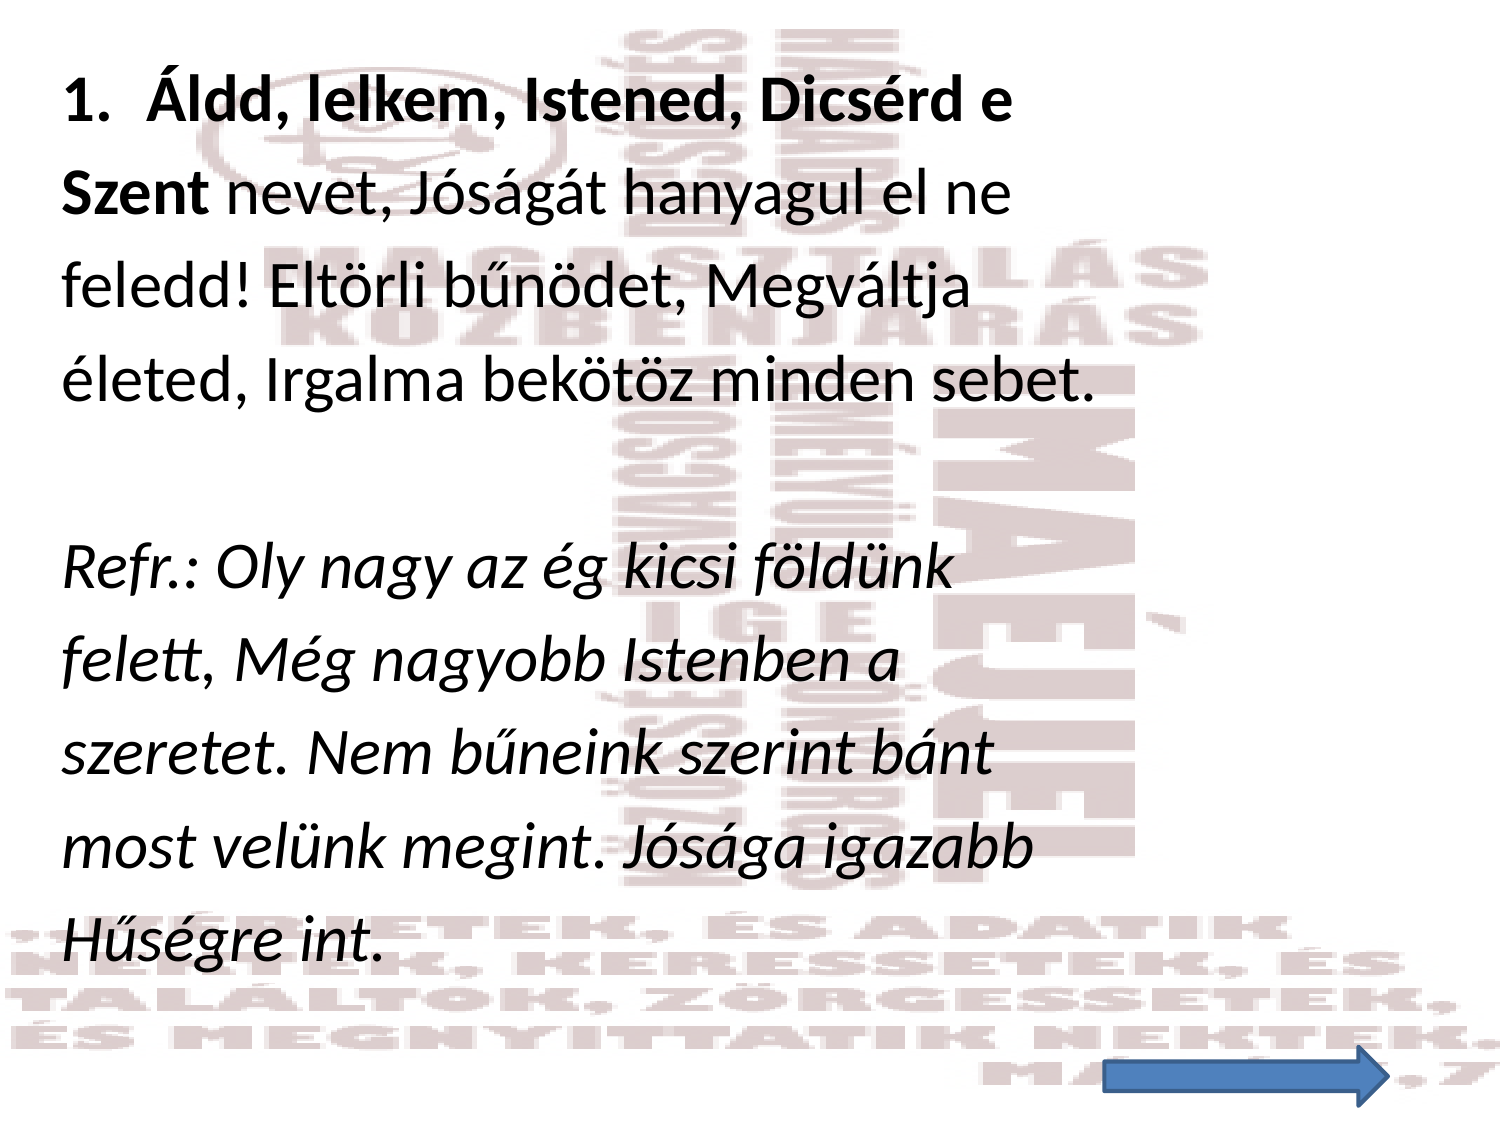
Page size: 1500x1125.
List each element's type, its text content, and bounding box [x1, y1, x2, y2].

text_box [1102, 1044, 1391, 1108]
list Áldd, lelkem, Istened, Dicsérd e Szent nevet, Jóságát hanyagul el ne feledd! Eltörli bűnödet, Megváltja életed, Irgalma bekötöz minden sebet. Refr.: Oly nagy az ég kicsi földünk felett, Még nagyobb Istenben a szeretet. Nem bűneink szerint bánt most velünk megint. Jósága igazabb Hűségre int. [46, 46, 1477, 1125]
